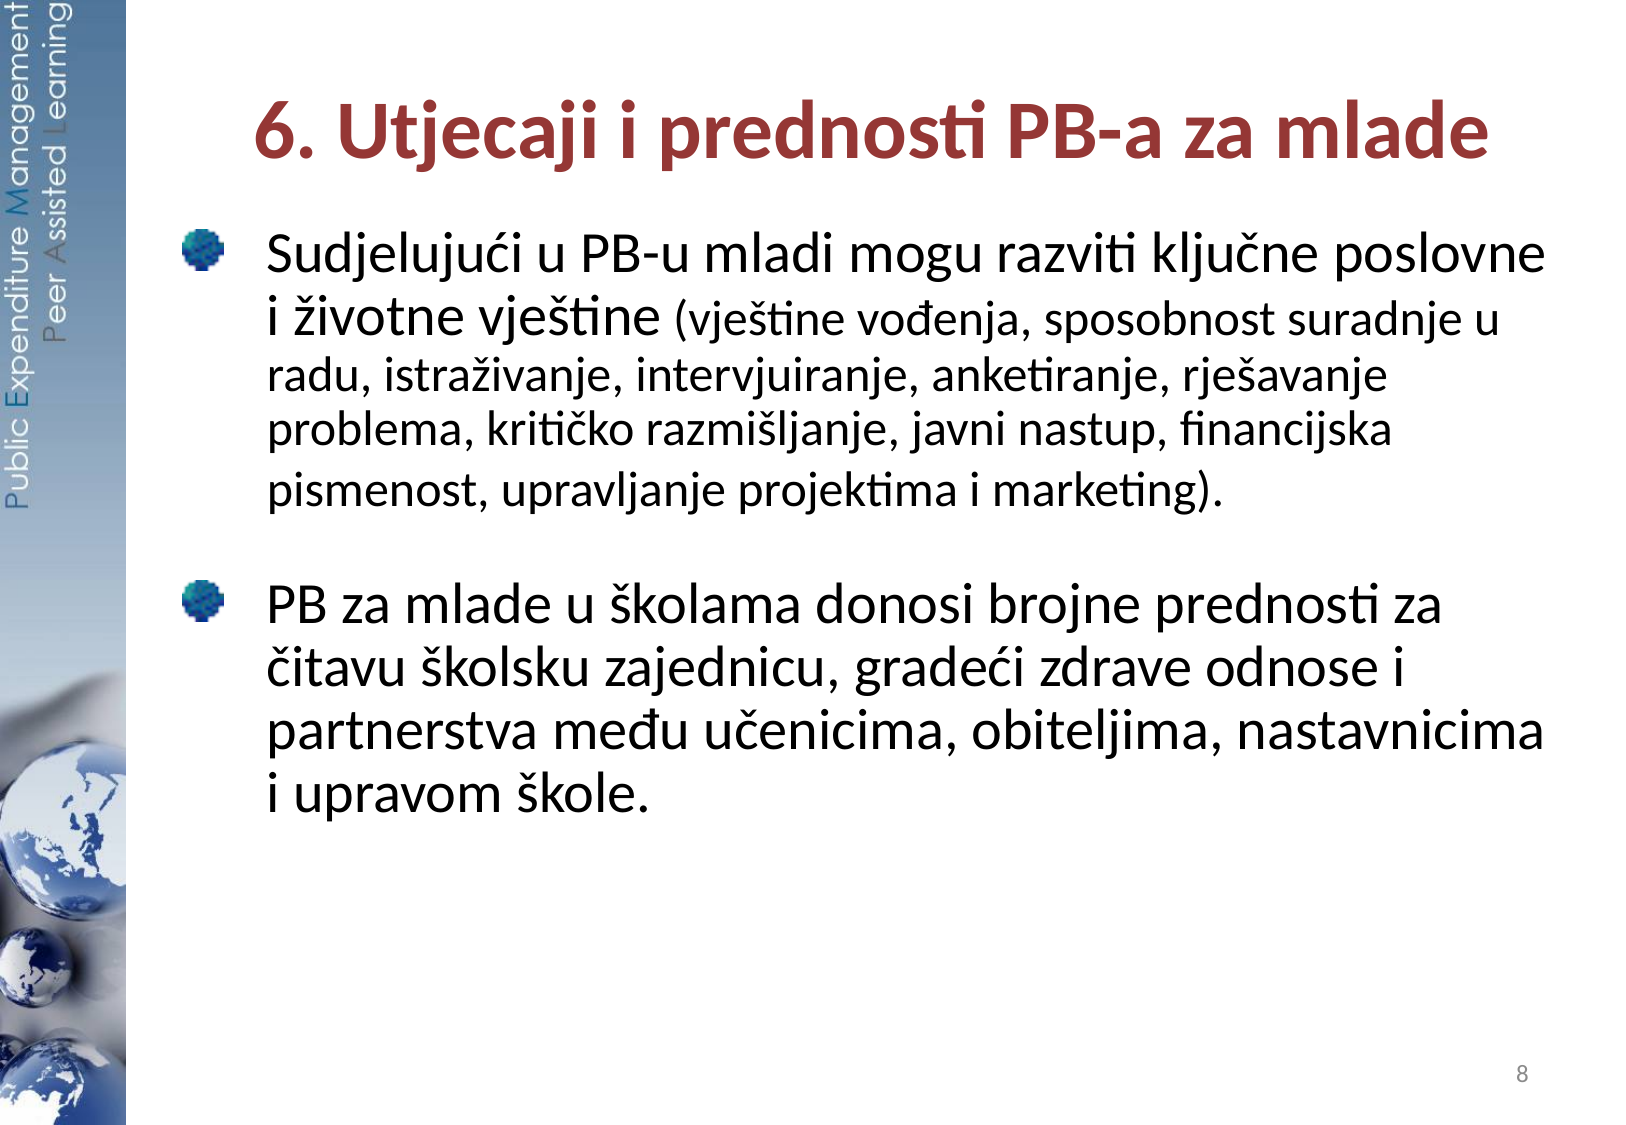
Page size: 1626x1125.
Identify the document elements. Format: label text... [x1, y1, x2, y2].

slide_number 8 [1164, 1042, 1544, 1103]
title 6. Utjecaji i prednosti PB-a za mlade [167, 52, 1625, 197]
subtitle Sudjelujući u PB-u mladi mogu razviti ključne poslovne i životne vještine (vještine vođenja, sposobnost suradnje u radu, istraživanje, intervjuiranje, anketiranje, rješavanje problema, kritičko razmišljanje, javni nastup, financijska pismenost, upravljanje projektima i marketing). PB za mlade u školama donosi brojne prednosti za čitavu školsku zajednicu, gradeći zdrave odnose i partnerstva među učenicima, obiteljima, nastavnicima i upravom škole. [167, 214, 1573, 1063]
picture [0, 0, 126, 1125]
picture [182, 580, 224, 622]
picture [182, 229, 224, 271]
